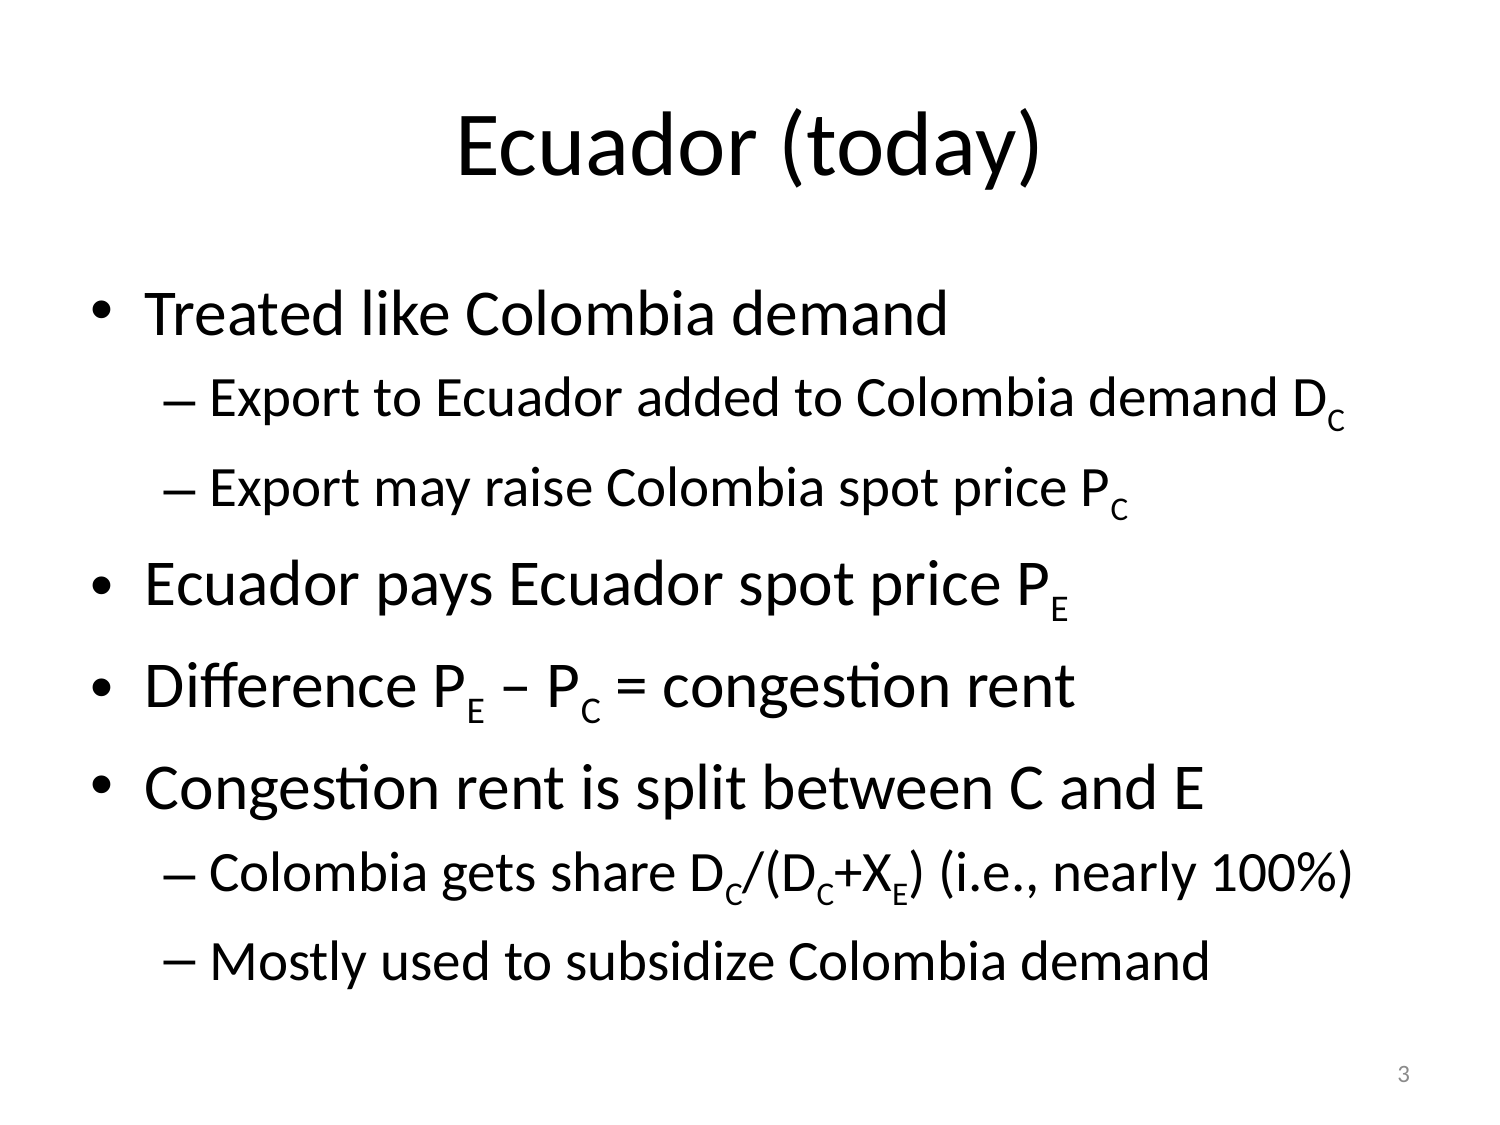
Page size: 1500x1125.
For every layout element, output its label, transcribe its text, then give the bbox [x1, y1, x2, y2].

list Treated like Colombia demand Export to Ecuador added to Colombia demand DC Export may raise Colombia spot price PC Ecuador pays Ecuador spot price PE Difference PE – PC = congestion rent Congestion rent is split between C and E Colombia gets share DC/(DC+XE) (i.e., nearly 100%) Mostly used to subsidize Colombia demand [75, 262, 1425, 1005]
slide_number 3 [1074, 1042, 1425, 1103]
title Ecuador (today) [75, 45, 1425, 233]
